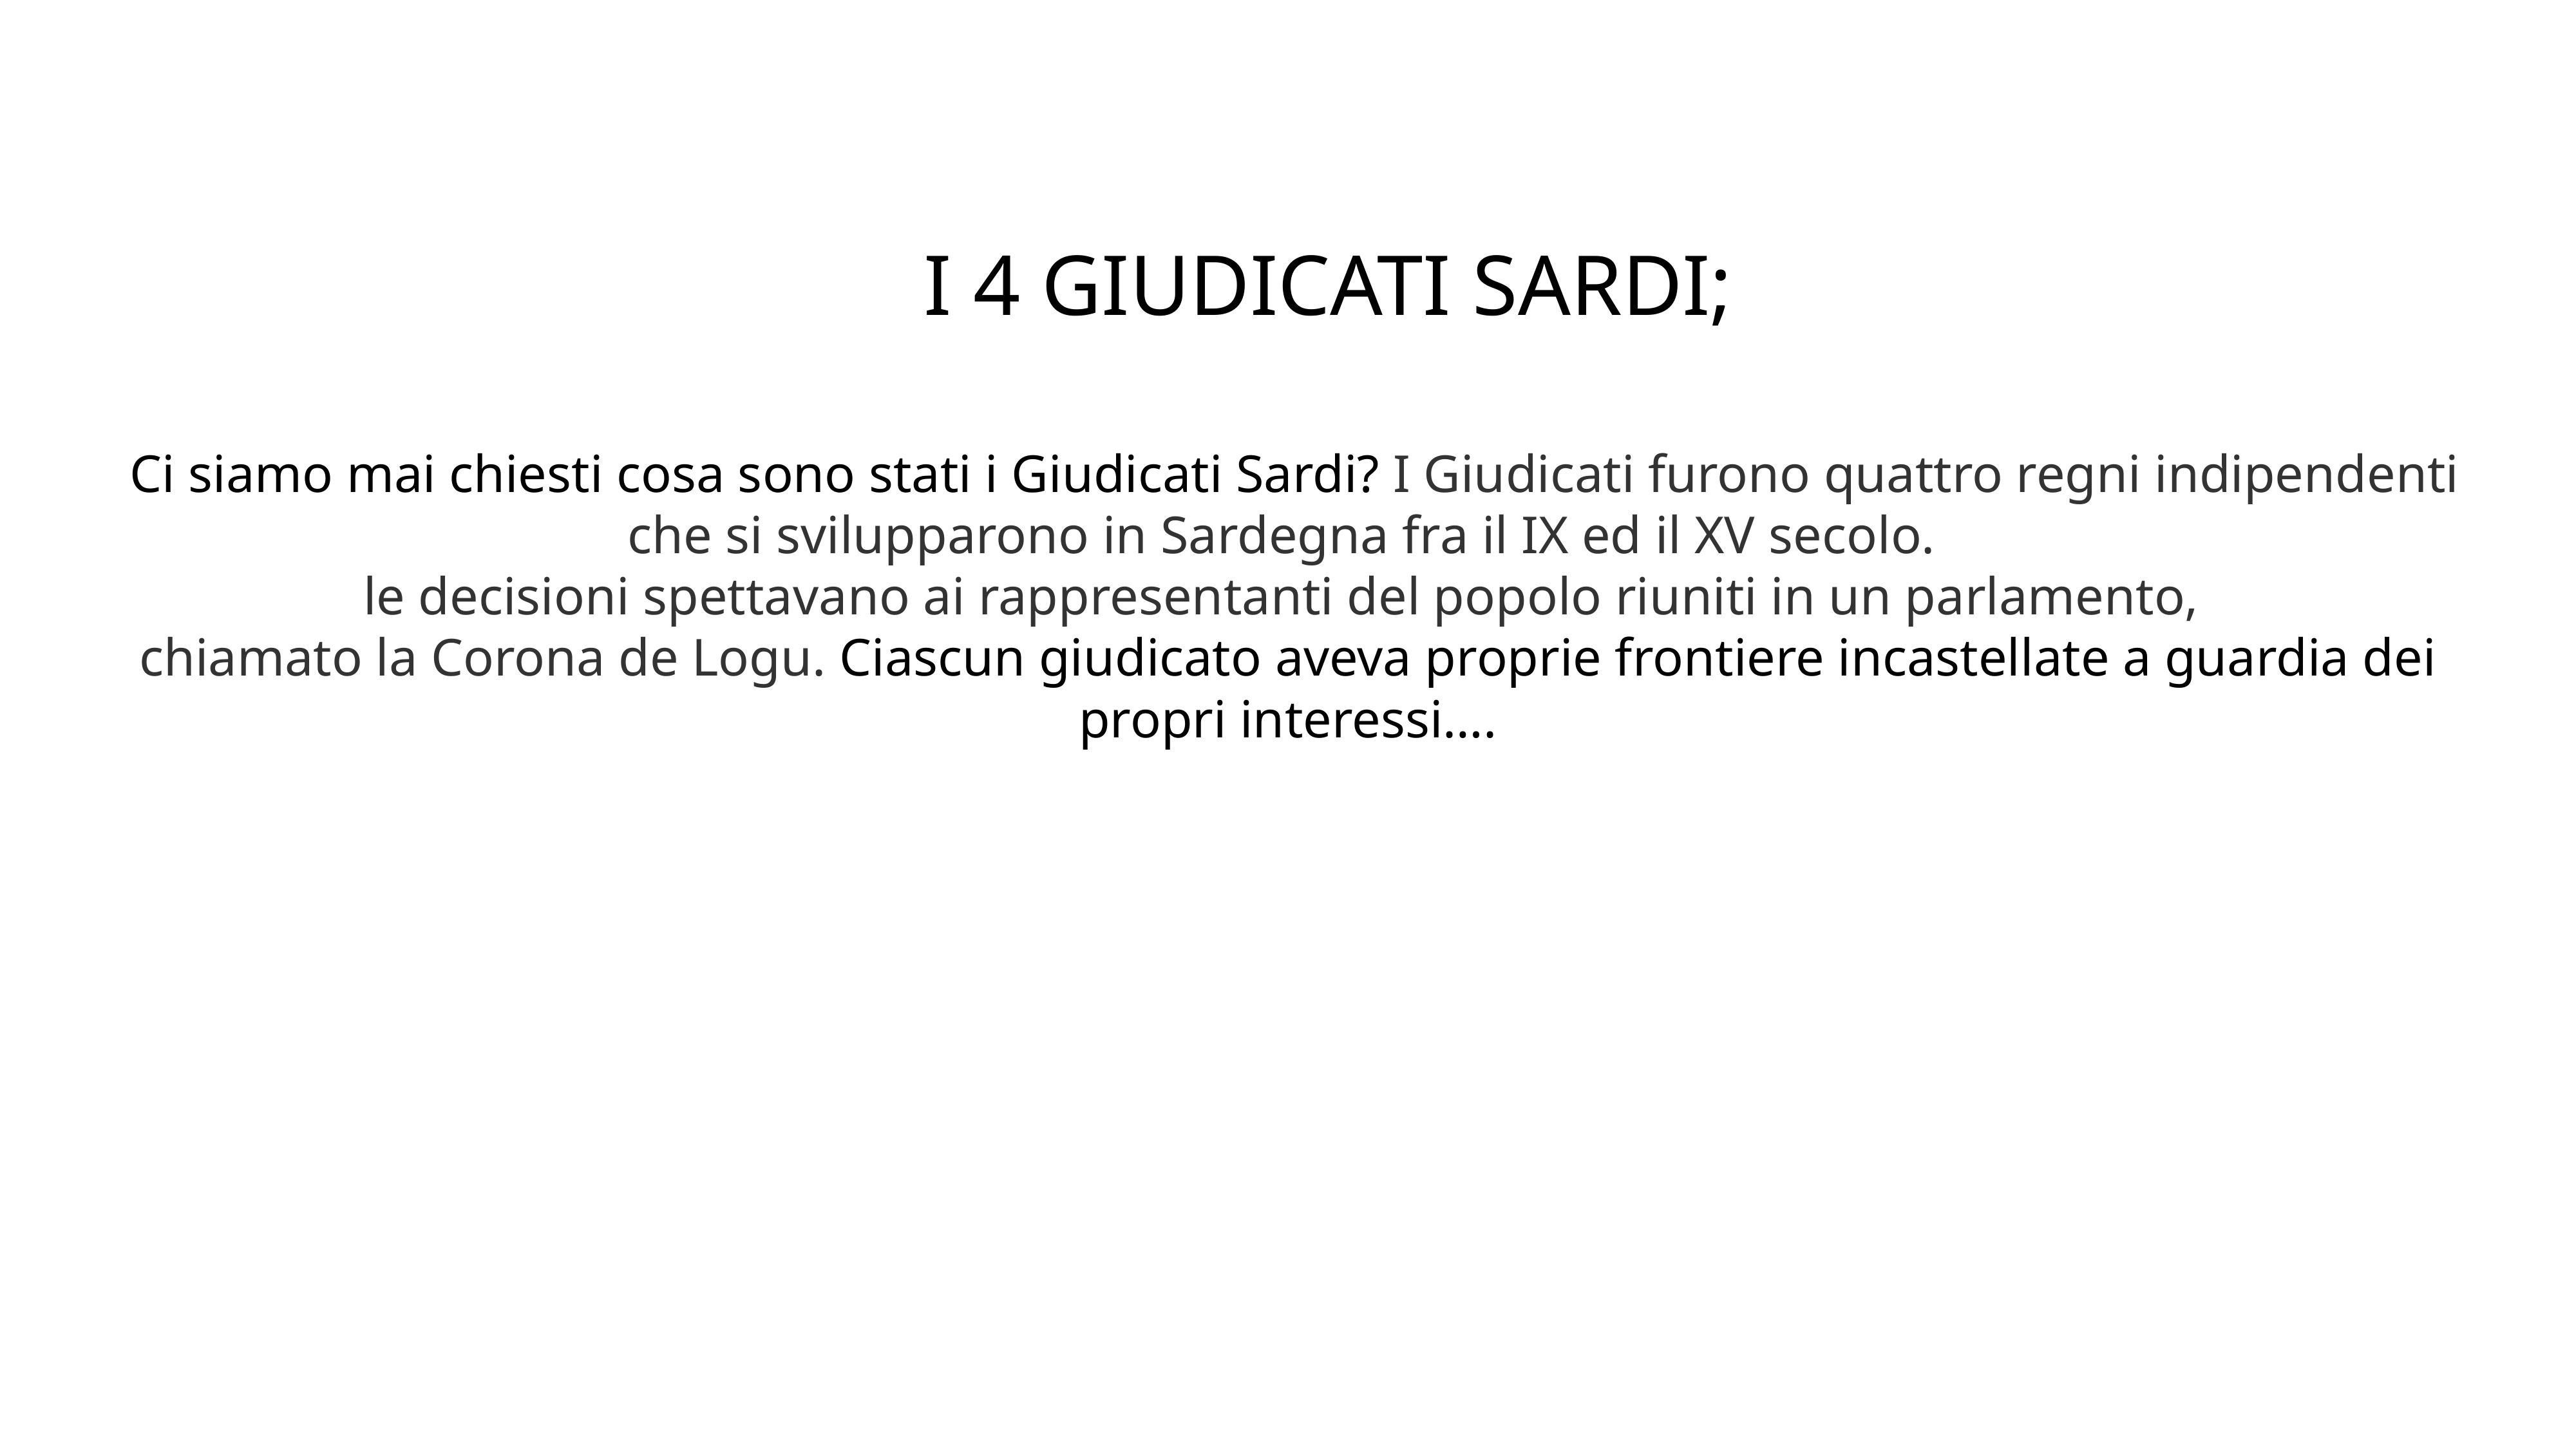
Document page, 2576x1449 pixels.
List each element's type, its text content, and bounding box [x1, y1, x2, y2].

list Ci siamo mai chiesti cosa sono stati i Giudicati Sardi? I Giudicati furono quattro regni indipendenti che si svilupparono in Sardegna fra il IX ed il XV secolo. le decisioni spettavano ai rappresentanti del popolo riuniti in un parlamento, chiamato la Corona de Logu. Ciascun giudicato aveva proprie frontiere incastellate a guardia dei propri interessi…. [66, 435, 2510, 1449]
title I 4 GIUDICATI SARDI; [107, 223, 2550, 437]
